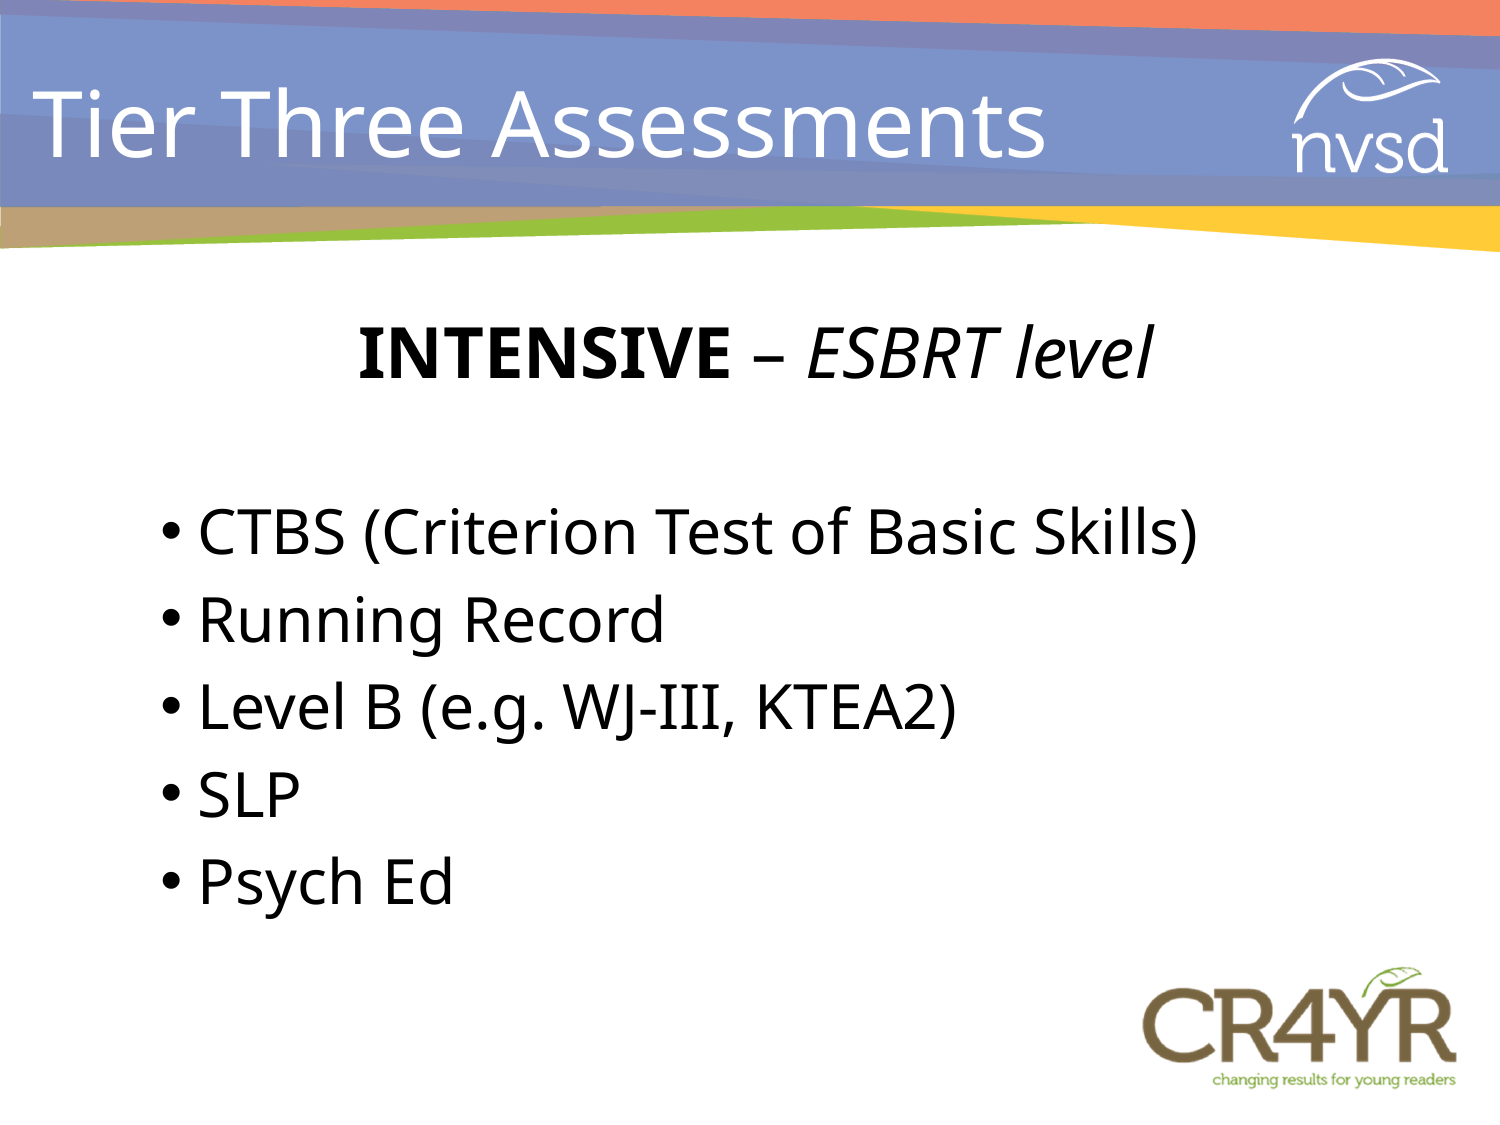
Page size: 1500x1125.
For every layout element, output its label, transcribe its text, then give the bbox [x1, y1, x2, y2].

list INTENSIVE – ESBRT level CTBS (Criterion Test of Basic Skills) Running Record Level B (e.g. WJ-III, KTEA2) SLP Psych Ed [100, 299, 1412, 1091]
title Tier Three Assessments [17, 54, 1271, 205]
picture [0, 0, 1500, 1125]
